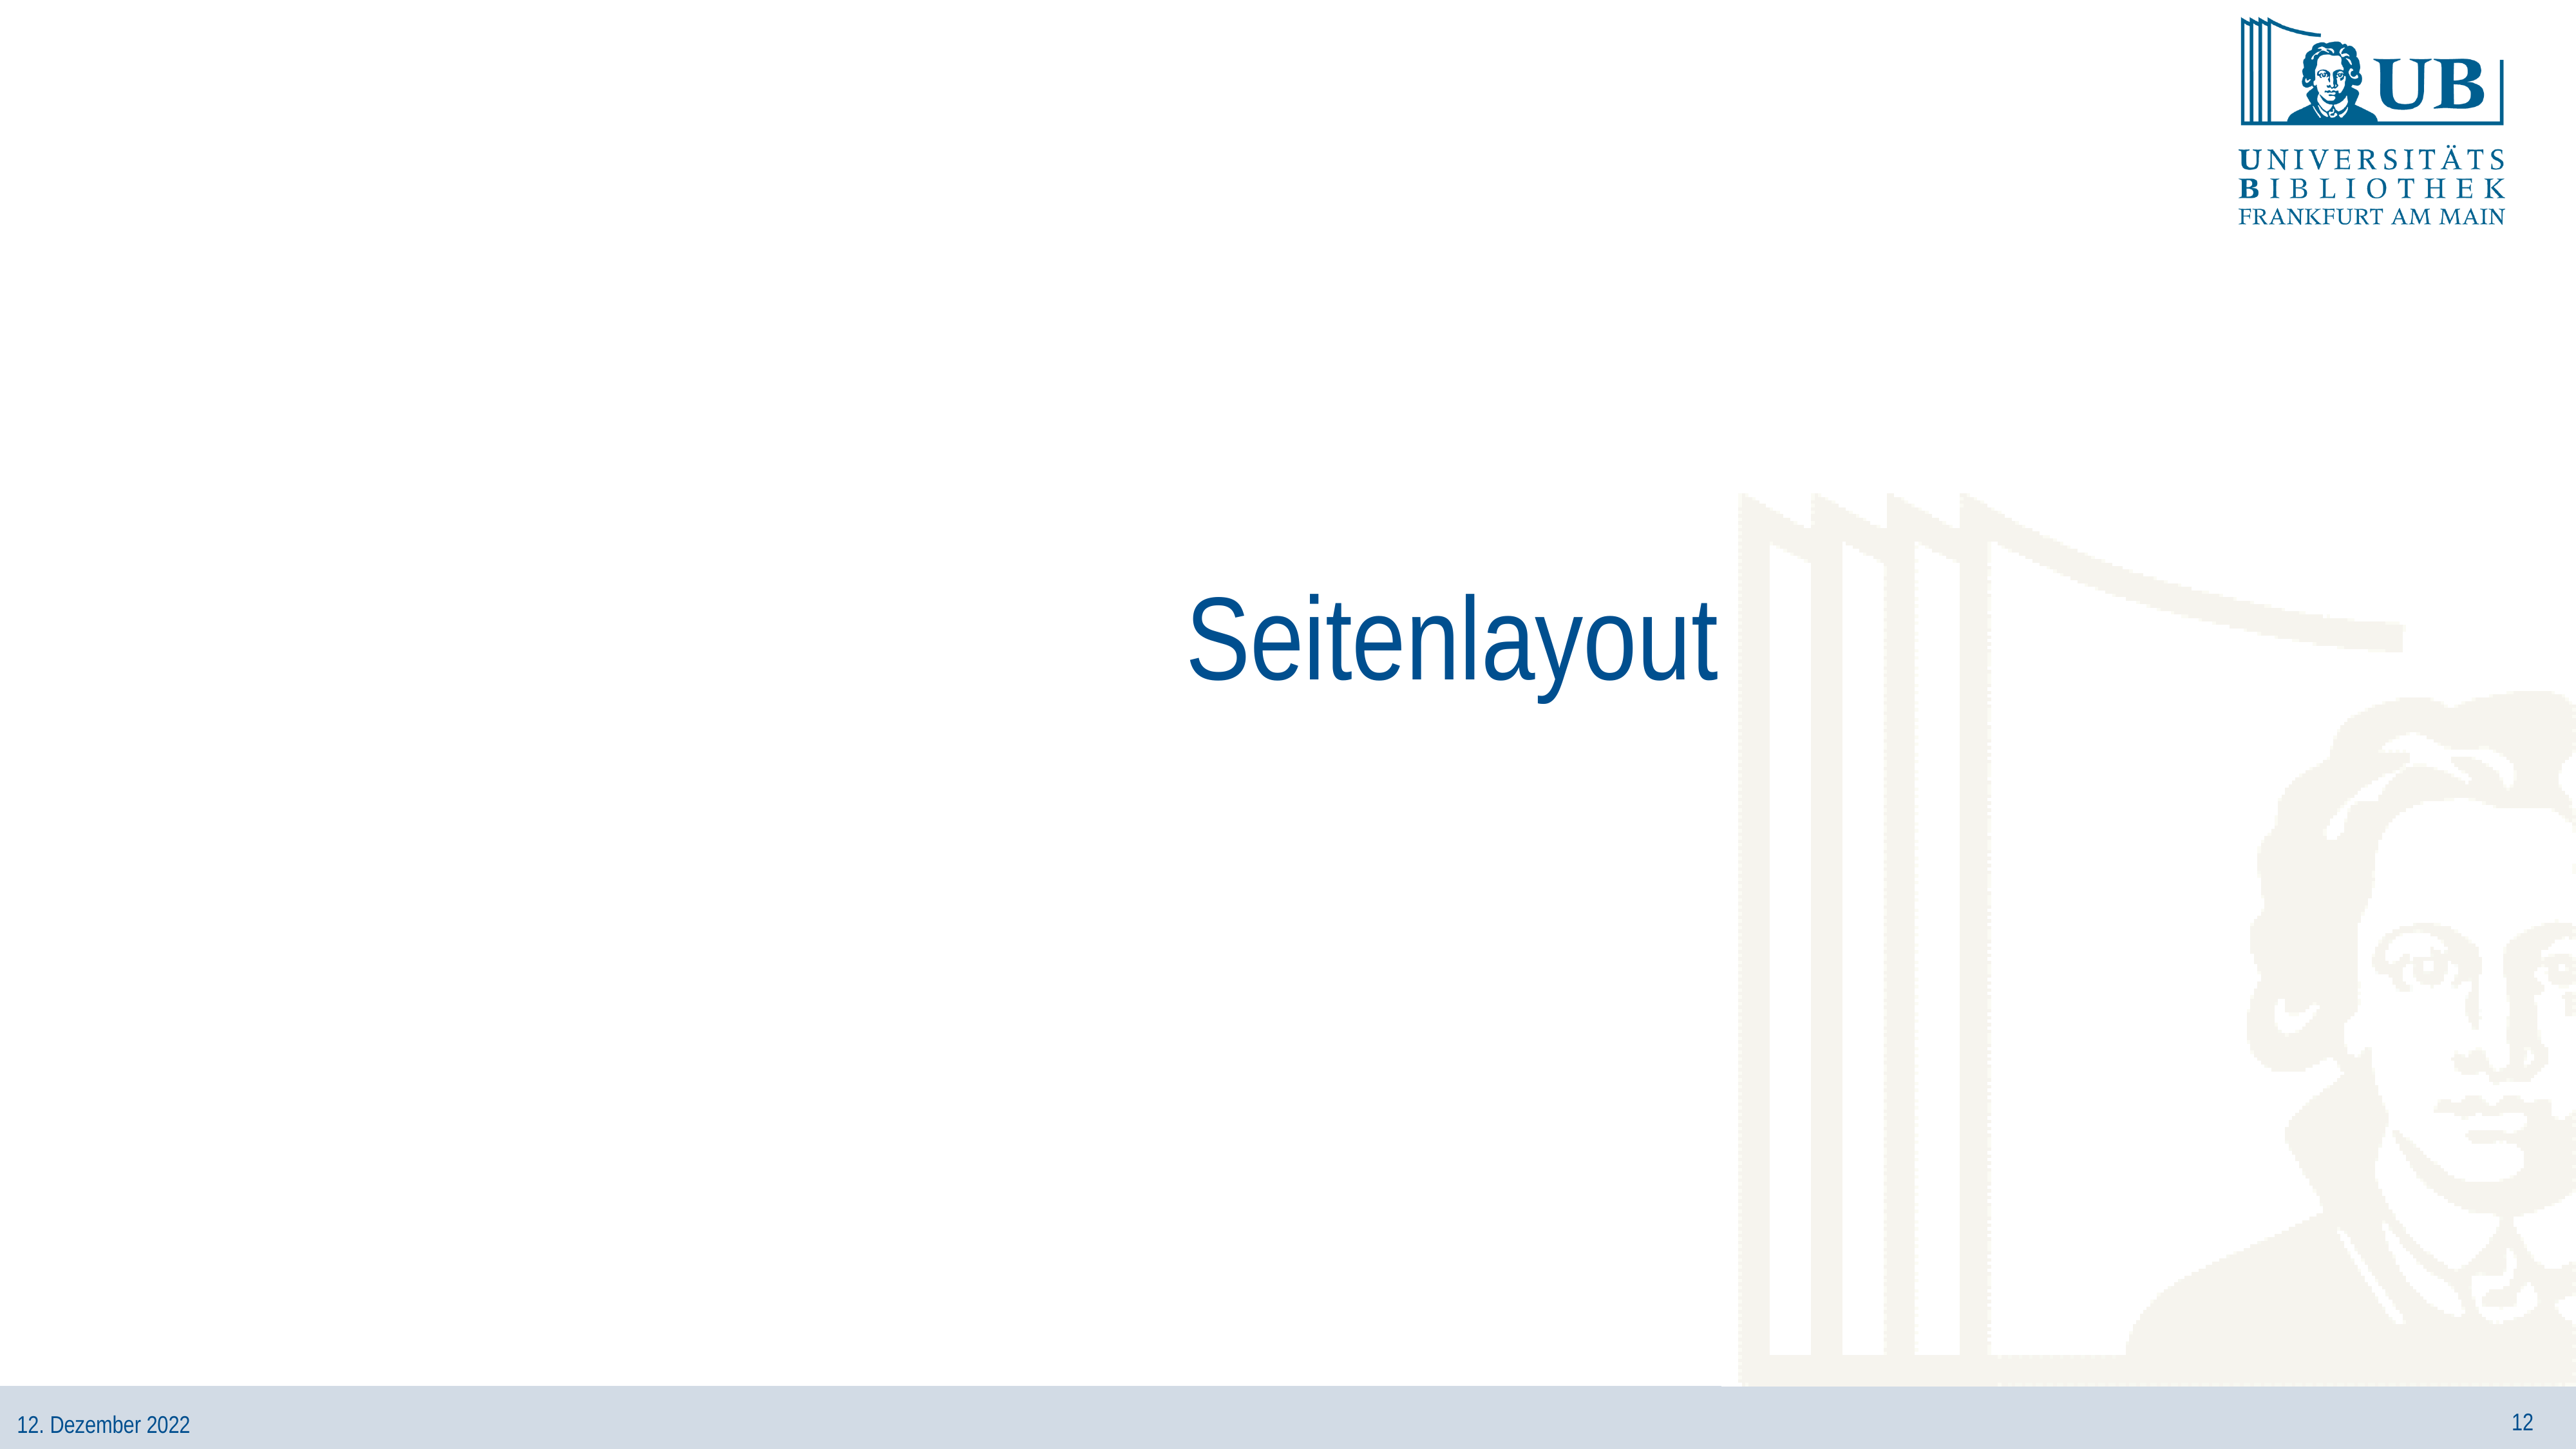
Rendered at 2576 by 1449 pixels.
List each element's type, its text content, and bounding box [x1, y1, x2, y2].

picture [2320, 108, 2327, 117]
picture [2340, 109, 2347, 117]
picture [2239, 17, 2505, 225]
picture [2262, 24, 2268, 121]
picture [2349, 69, 2353, 75]
picture [2467, 220, 2474, 225]
picture [2334, 97, 2347, 111]
picture [2331, 113, 2336, 117]
picture [2340, 48, 2344, 53]
title Seitenlayout [398, 415, 2506, 933]
picture [2245, 24, 2249, 121]
picture [2347, 59, 2351, 64]
picture [2239, 210, 2241, 225]
picture [0, 487, 2576, 1449]
picture [2329, 49, 2334, 53]
picture [2253, 24, 2258, 121]
picture [2319, 47, 2327, 52]
picture [2395, 220, 2402, 225]
picture [2329, 109, 2334, 115]
slide_number 12 [2505, 1401, 2539, 1440]
picture [2493, 214, 2501, 225]
picture [2342, 53, 2348, 57]
picture [2314, 55, 2345, 111]
picture [2273, 220, 2280, 225]
